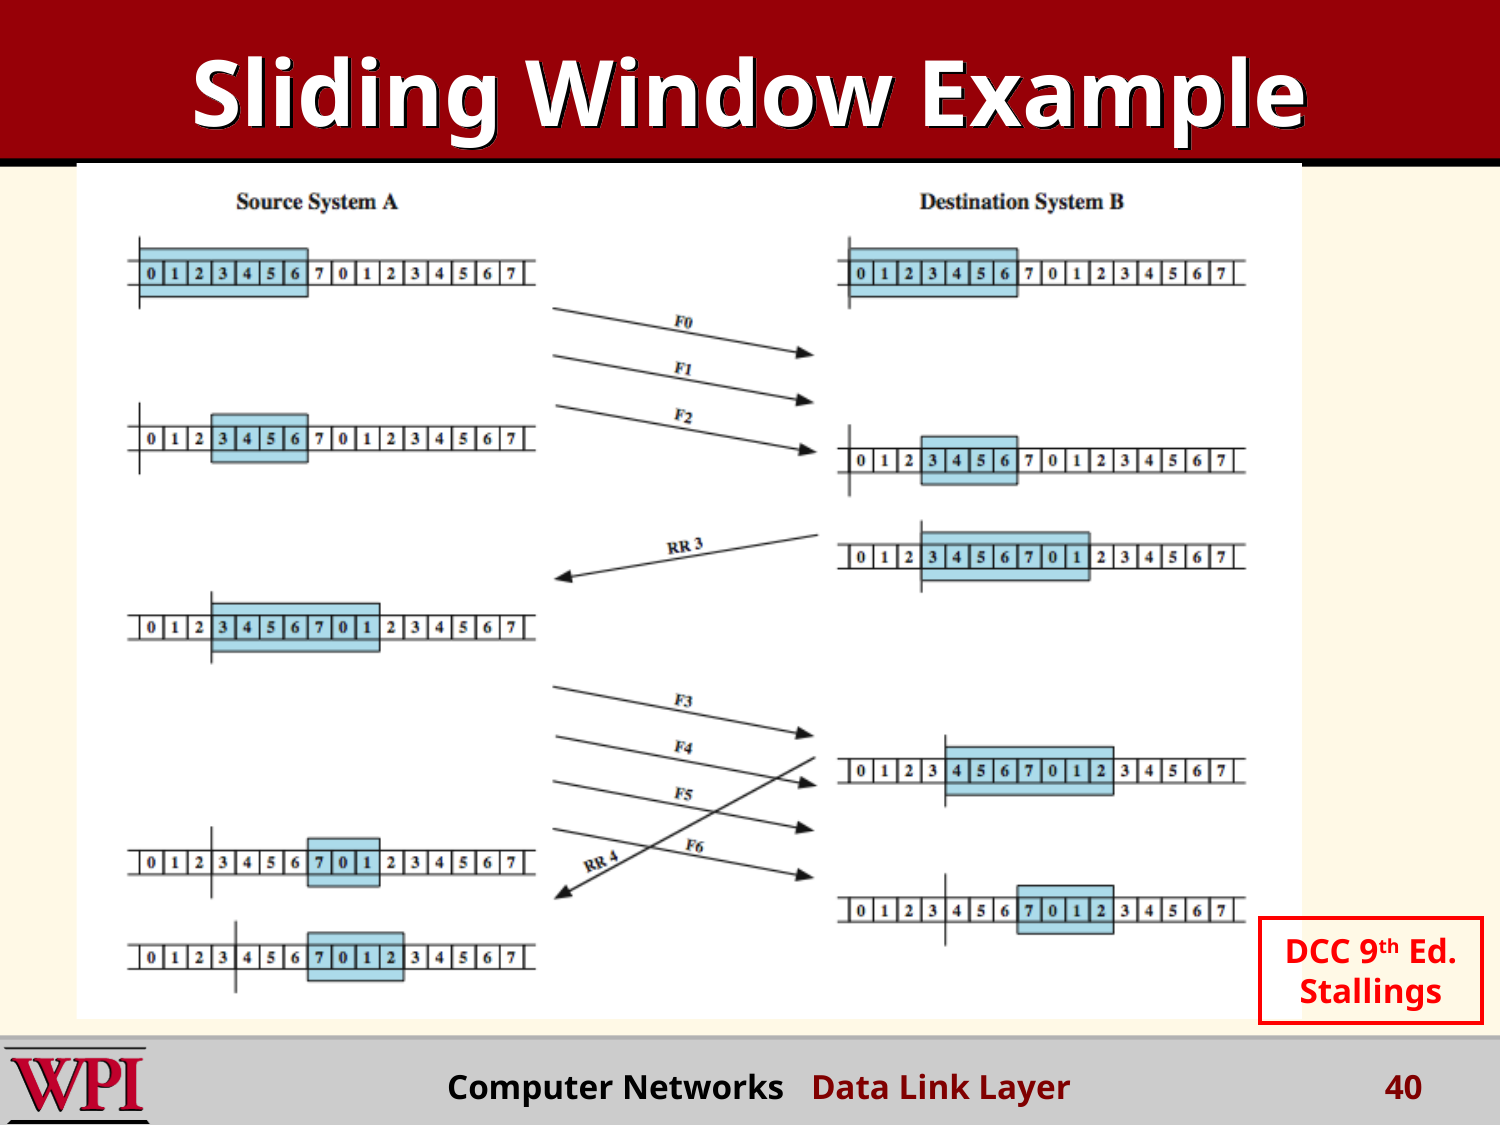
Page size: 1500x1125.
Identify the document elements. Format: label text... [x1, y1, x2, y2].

picture [0, 0, 1500, 158]
picture [0, 1040, 1500, 1125]
text_box DCC 9th Ed. Stallings [1304, 917, 1483, 1024]
picture [0, 163, 1500, 1035]
title Sliding Window Example [29, 18, 1471, 150]
footer Computer Networks Data Link Layer [212, 1058, 1306, 1107]
slide_number 40 [1328, 1058, 1480, 1097]
